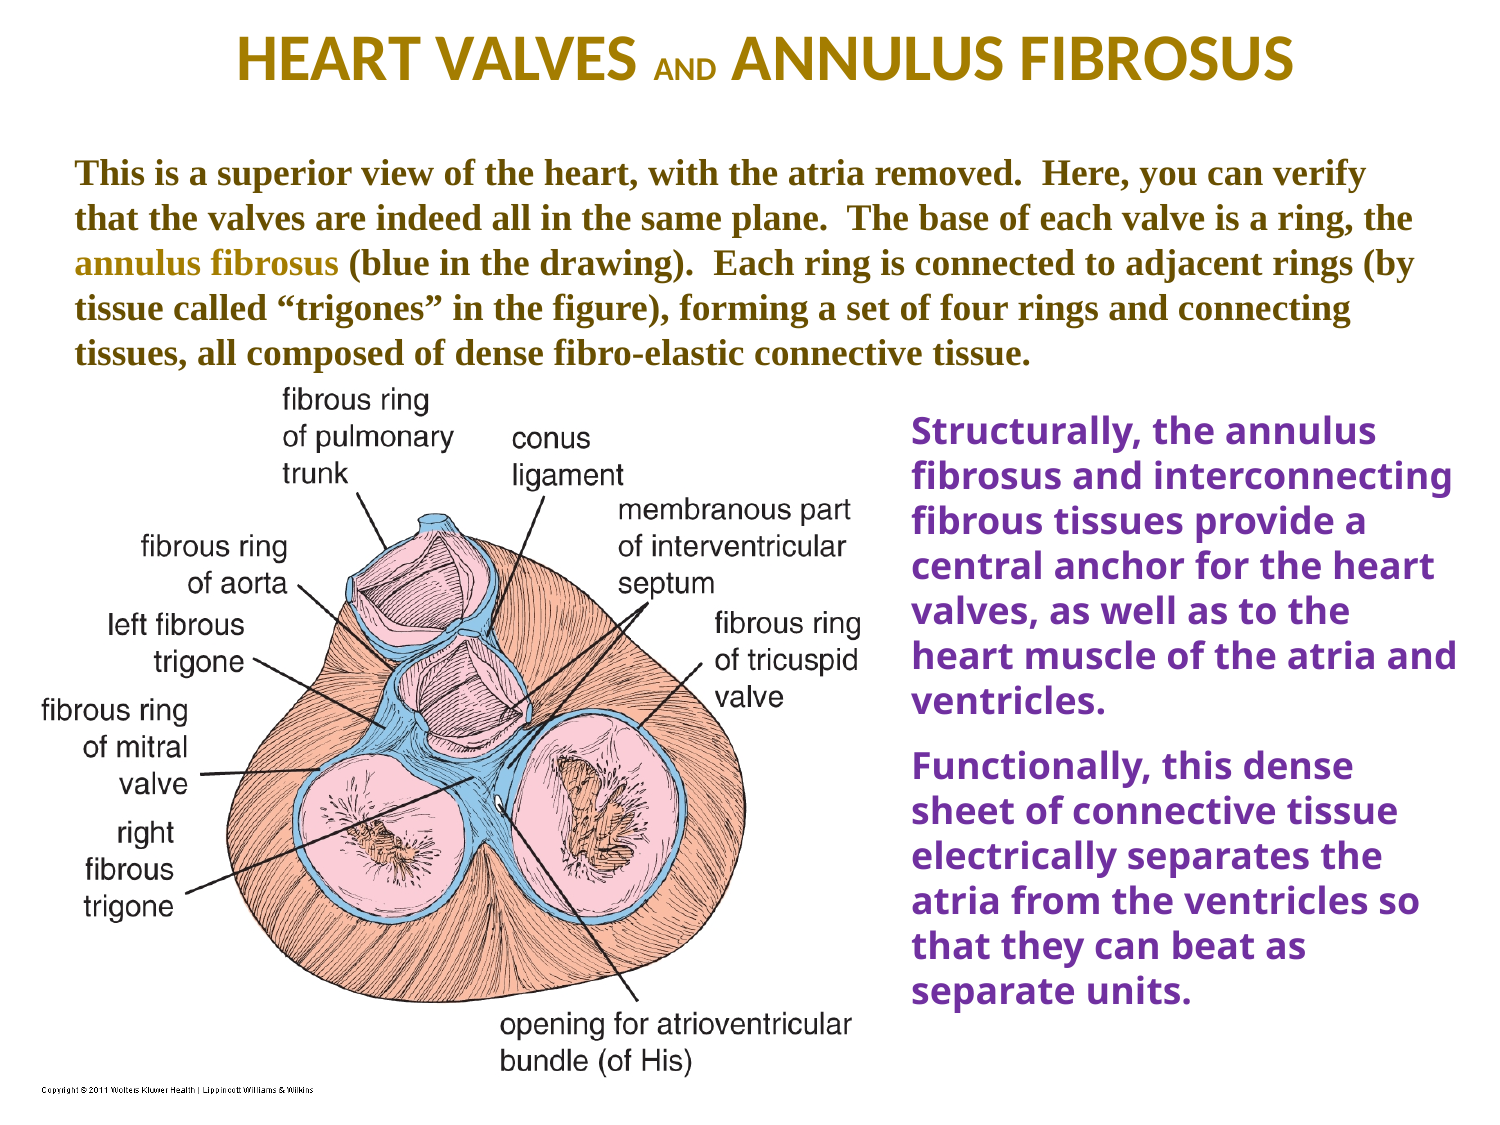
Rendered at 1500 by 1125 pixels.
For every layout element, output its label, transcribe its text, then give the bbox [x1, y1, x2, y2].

text_box This is a superior view of the heart, with the atria removed. Here, you can verify that the valves are indeed all in the same plane. The base of each valve is a ring, the annulus fibrosus (blue in the drawing). Each ring is connected to adjacent rings (by tissue called “trigones” in the figure), forming a set of four rings and connecting tissues, all composed of dense fibro-elastic connective tissue. [59, 140, 1435, 381]
text_box Structurally, the annulus fibrosus and interconnecting fibrous tissues provide a central anchor for the heart valves, as well as to the heart muscle of the atria and ventricles. Functionally, this dense sheet of connective tissue electrically separates the atria from the ventricles so that they can beat as separate units. [896, 399, 1475, 1020]
text_box Heart valves and annulus fibrosus [221, 6, 1310, 102]
picture [37, 382, 864, 1098]
